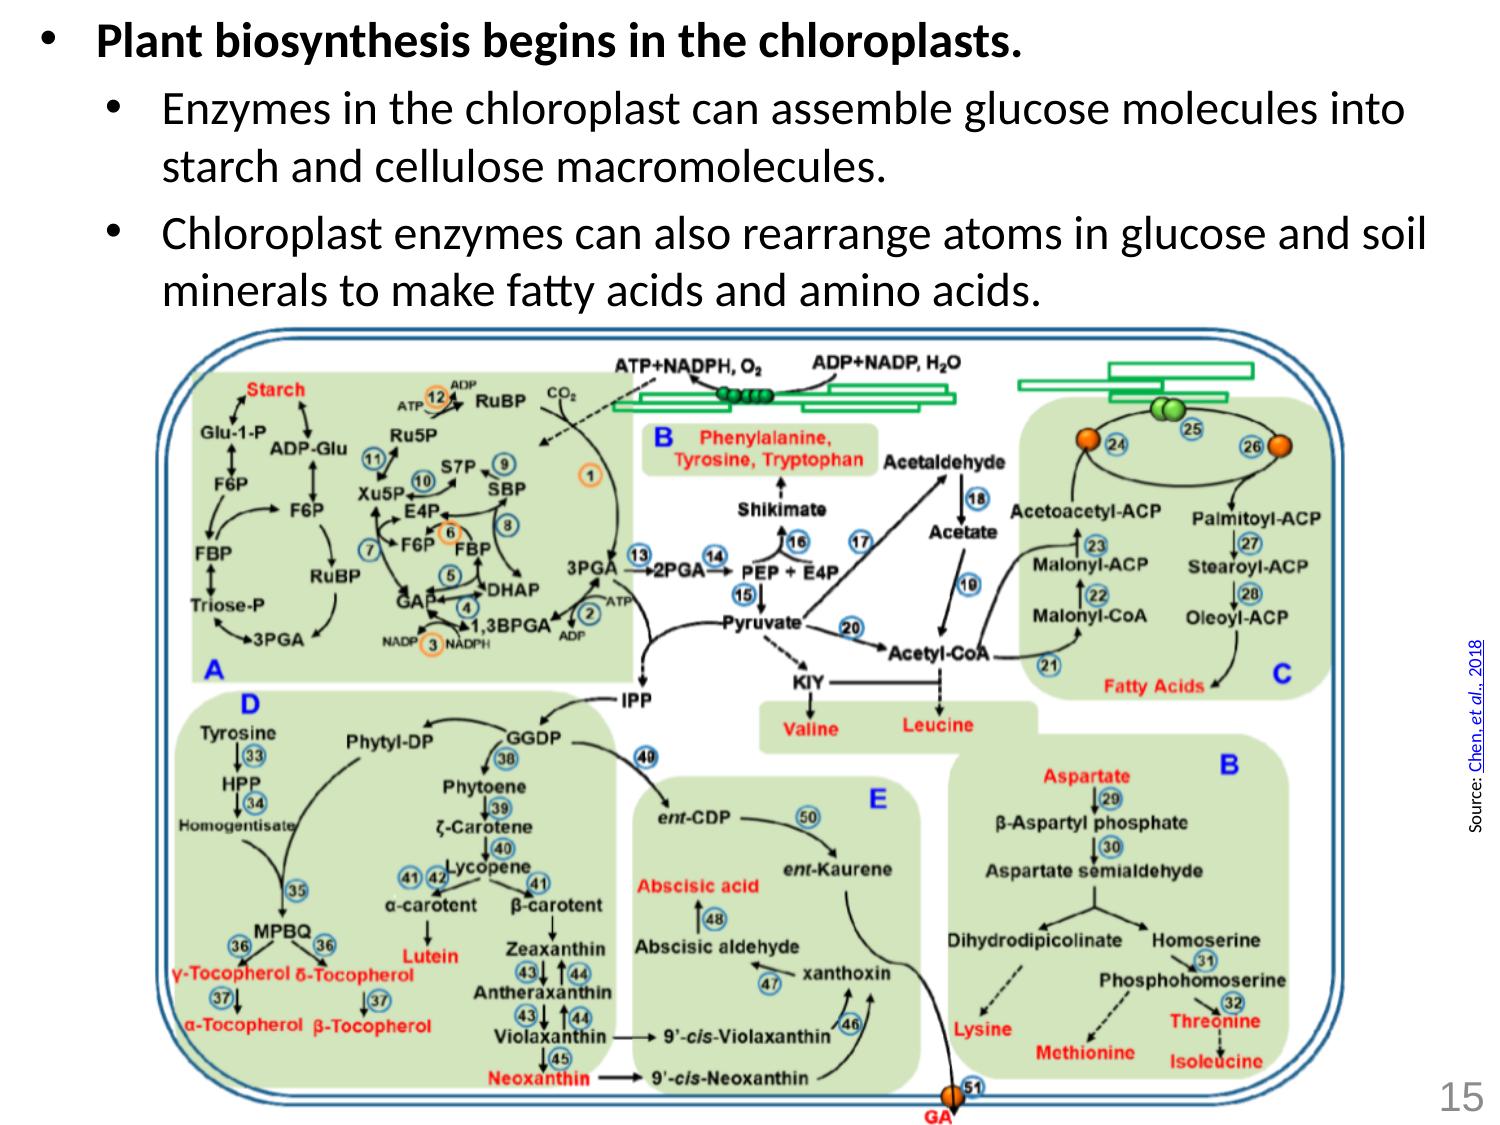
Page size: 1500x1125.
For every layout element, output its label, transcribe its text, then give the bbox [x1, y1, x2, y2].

picture [149, 320, 1350, 1125]
text_box Plant biosynthesis begins in the chloroplasts. Enzymes in the chloroplast can assemble glucose molecules into starch and cellulose macromolecules. Chloroplast enzymes can also rearrange atoms in glucose and soil minerals to make fatty acids and amino acids. [24, 0, 1475, 1096]
slide_number 15 [1354, 1065, 1500, 1125]
text_box Source: Chen, et al., 2018 [1455, 599, 1493, 849]
